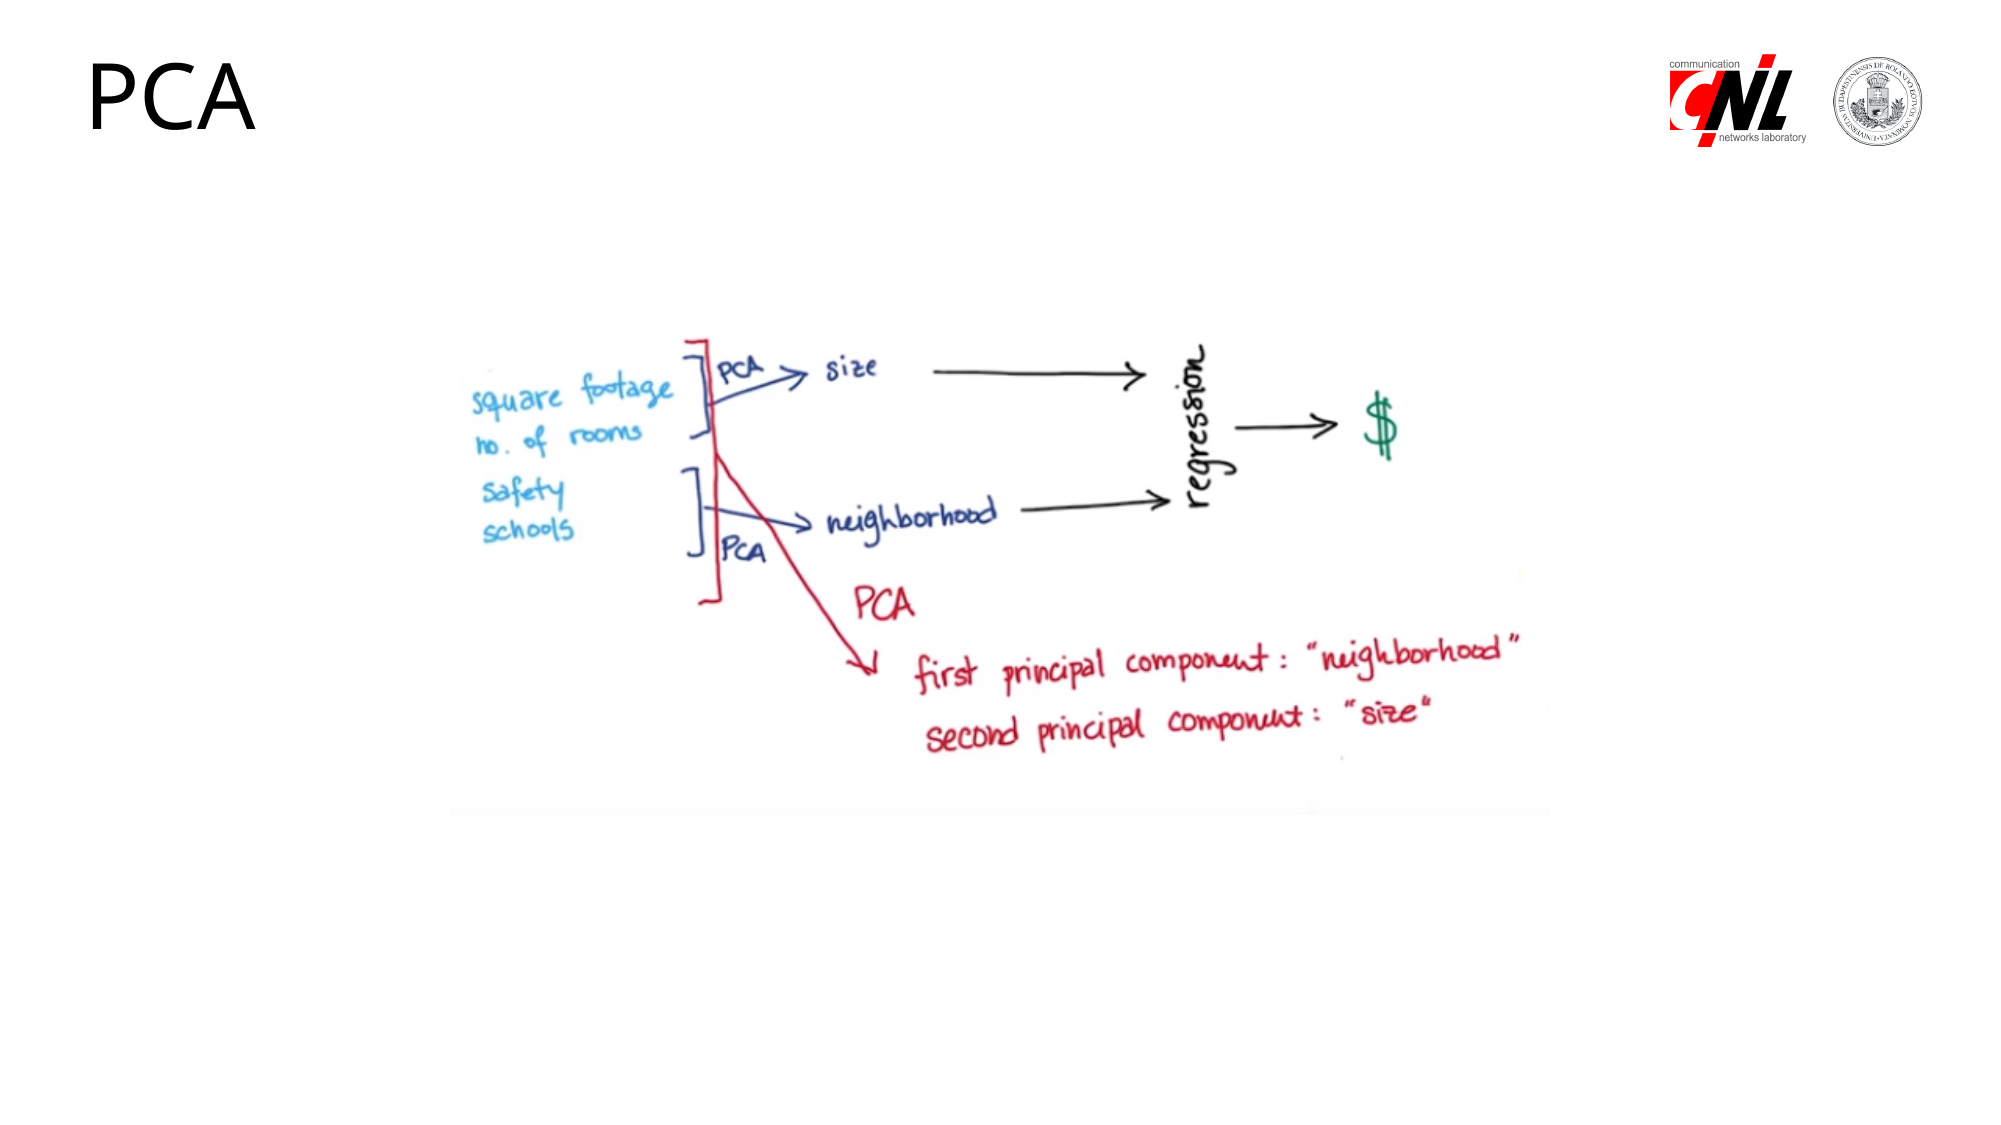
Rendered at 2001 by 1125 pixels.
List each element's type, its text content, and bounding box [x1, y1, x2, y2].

title PCA [69, 22, 1605, 179]
picture [1656, 47, 1931, 153]
picture [449, 310, 1550, 815]
